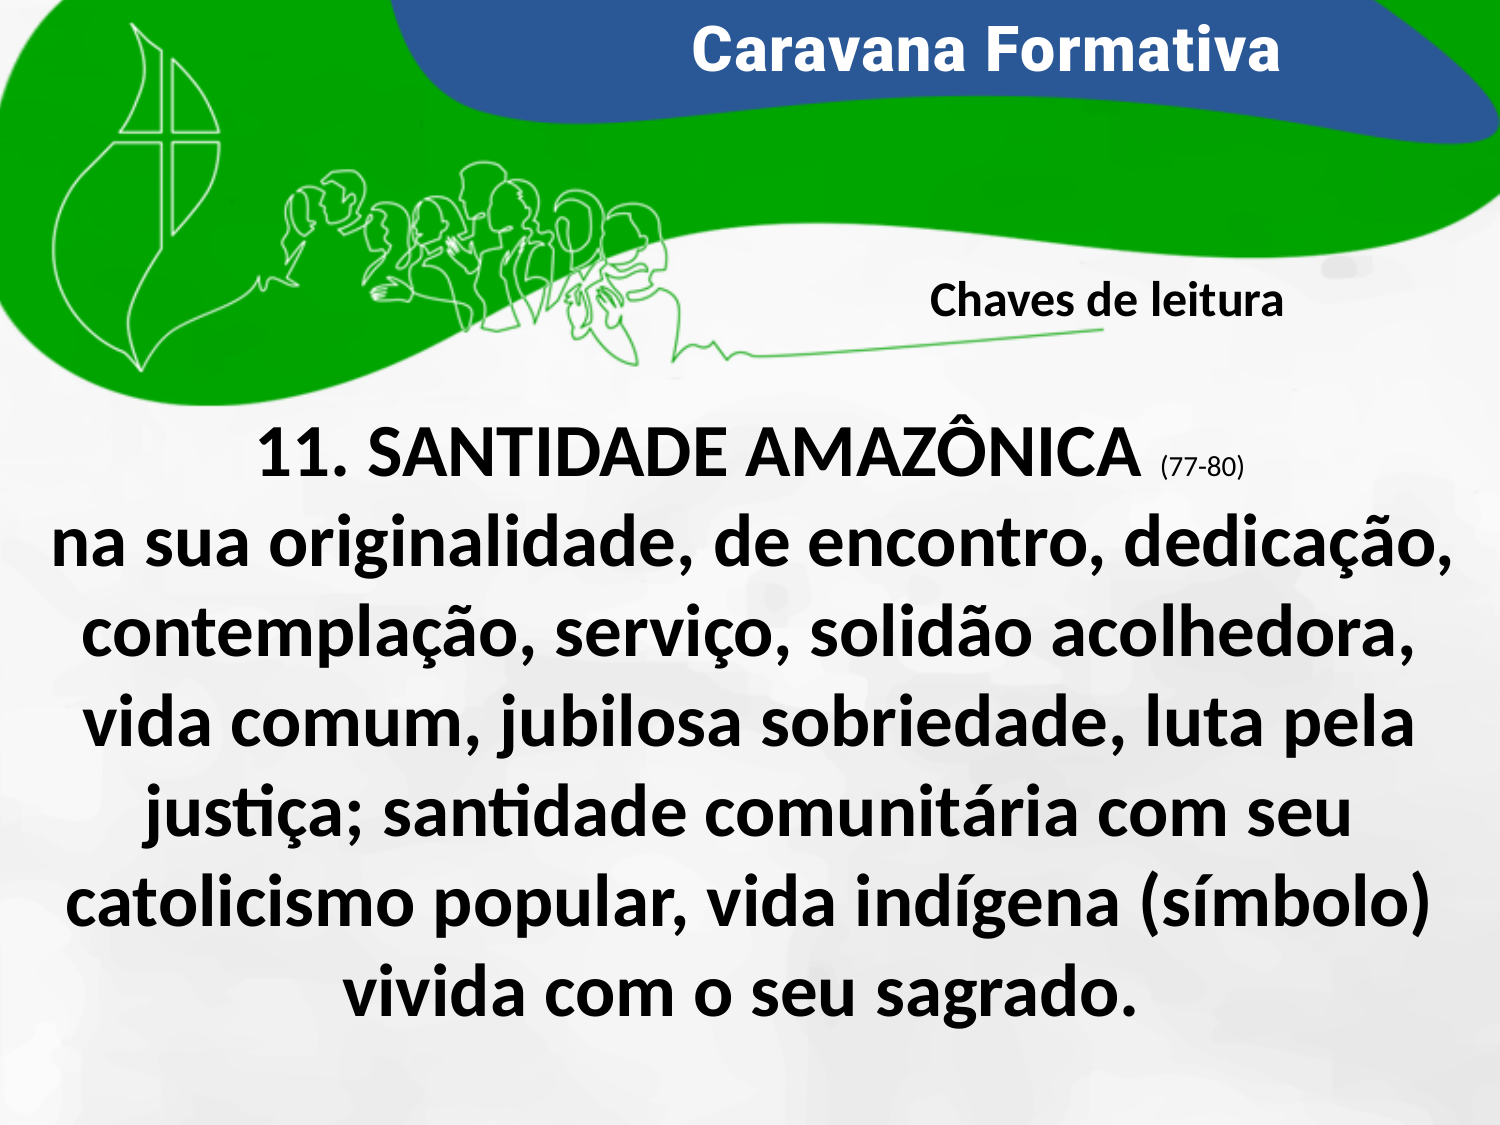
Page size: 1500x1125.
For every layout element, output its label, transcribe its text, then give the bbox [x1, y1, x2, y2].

text_box Chaves de leitura [914, 258, 1301, 334]
picture [0, 0, 1500, 394]
text_box 11. SANTIDADE AMAZÔNICA (77-80) na sua originalidade, de encontro, dedicação, contemplação, serviço, solidão acolhedora, vida comum, jubilosa sobriedade, luta pela justiça; santidade comunitária com seu catolicismo popular, vida indígena (símbolo) vivida com o seu sagrado. [0, 394, 1500, 1125]
